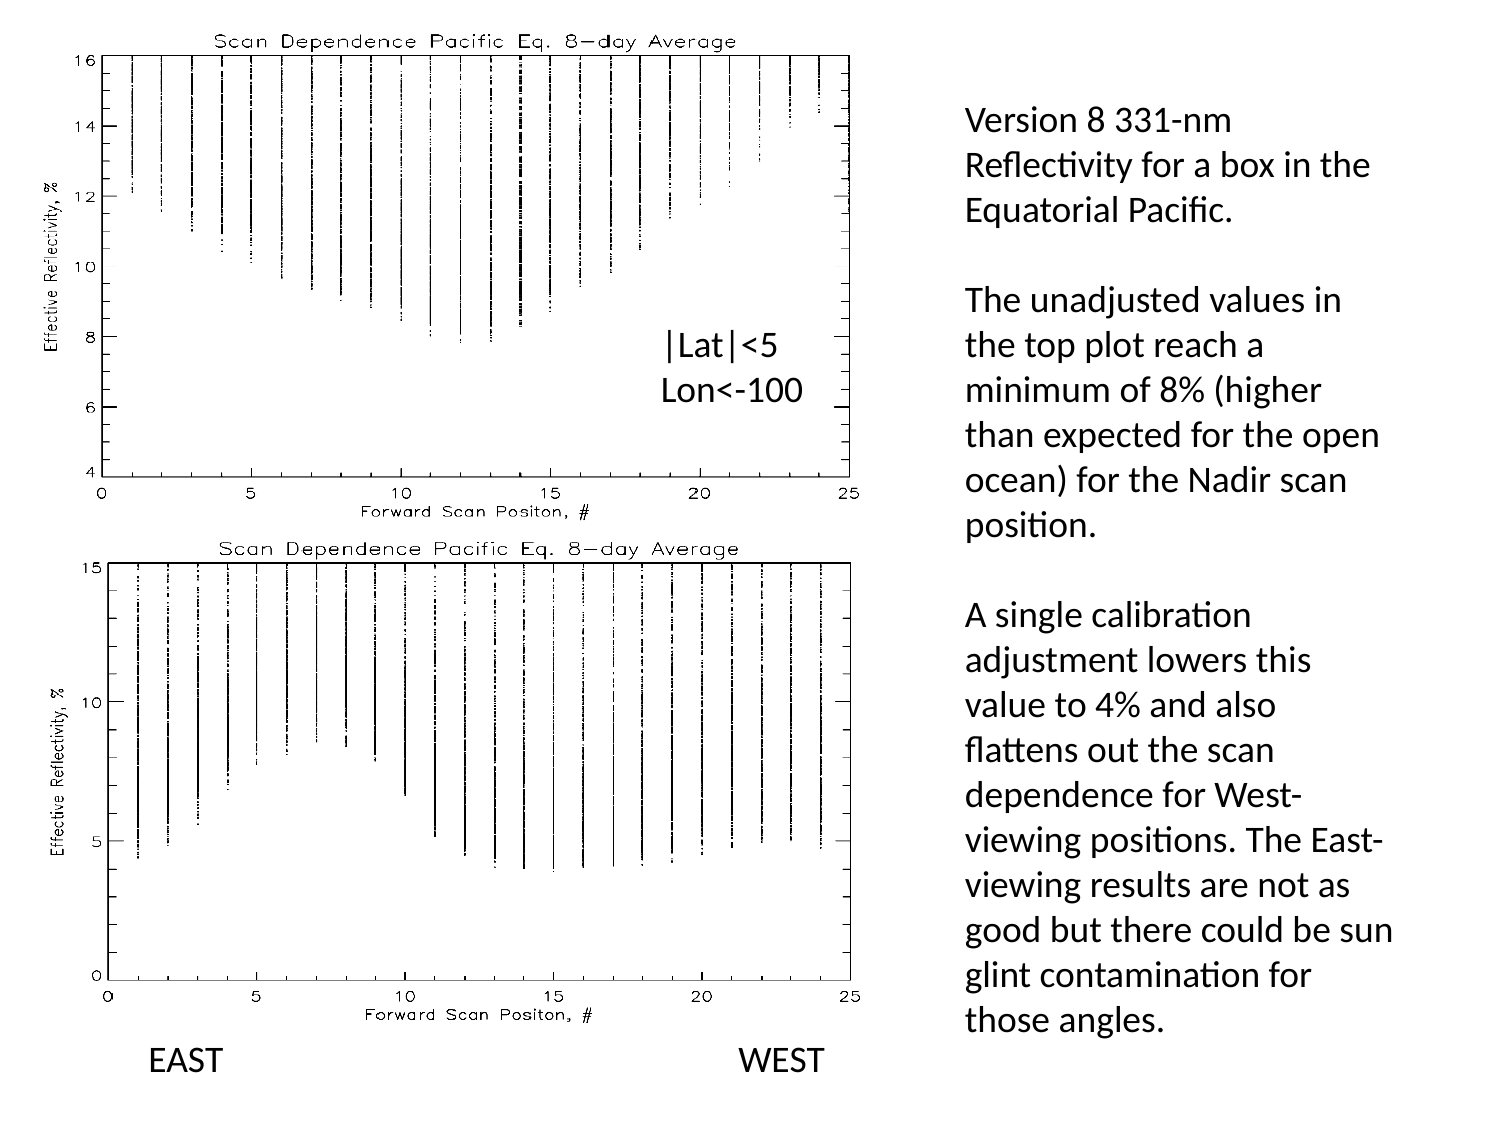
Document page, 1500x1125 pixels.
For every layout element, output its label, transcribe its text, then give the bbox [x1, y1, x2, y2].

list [37, 28, 873, 526]
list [37, 538, 873, 1038]
text_box EAST [133, 1046, 239, 1087]
text_box Version 8 331-nm Reflectivity for a box in the Equatorial Pacific. The unadjusted values in the top plot reach a minimum of 8% (higher than expected for the open ocean) for the Nadir scan position. A single calibration adjustment lowers this value to 4% and also flattens out the scan dependence for West-viewing positions. The East-viewing results are not as good but there could be sun glint contamination for those angles. [949, 87, 1413, 1048]
text_box WEST [723, 1046, 840, 1087]
